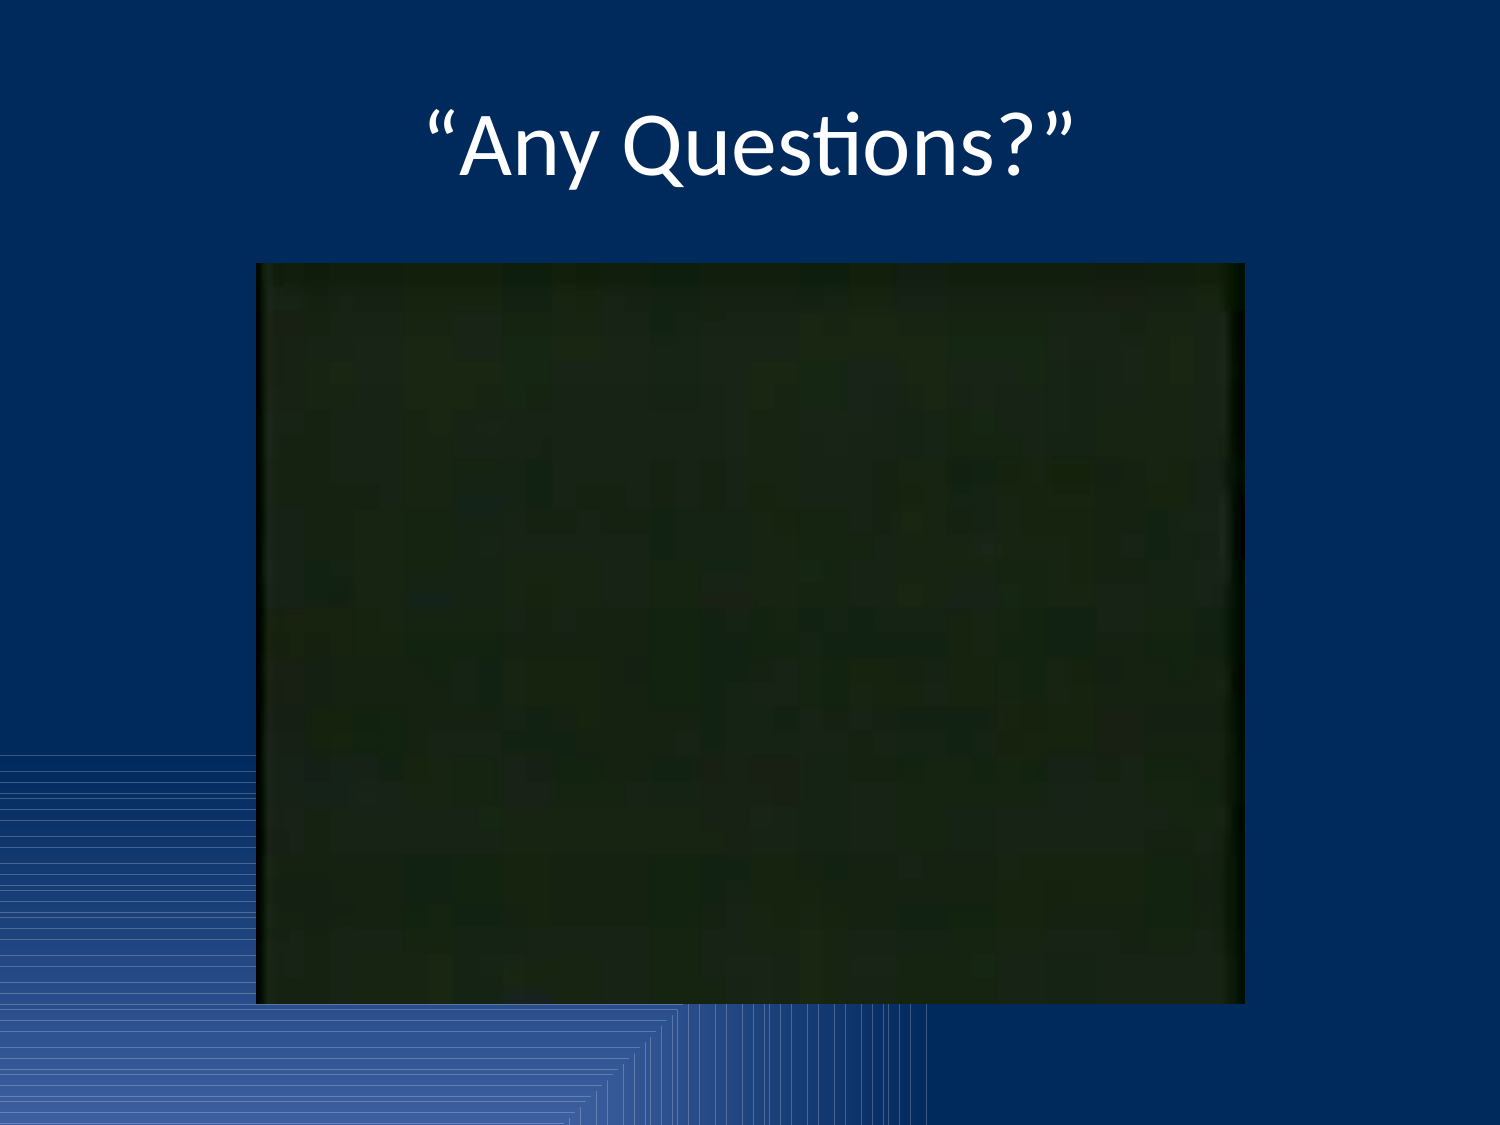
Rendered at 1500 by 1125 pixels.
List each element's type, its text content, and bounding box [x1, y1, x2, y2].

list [254, 262, 1246, 1006]
title “Any Questions?” [75, 45, 1425, 233]
